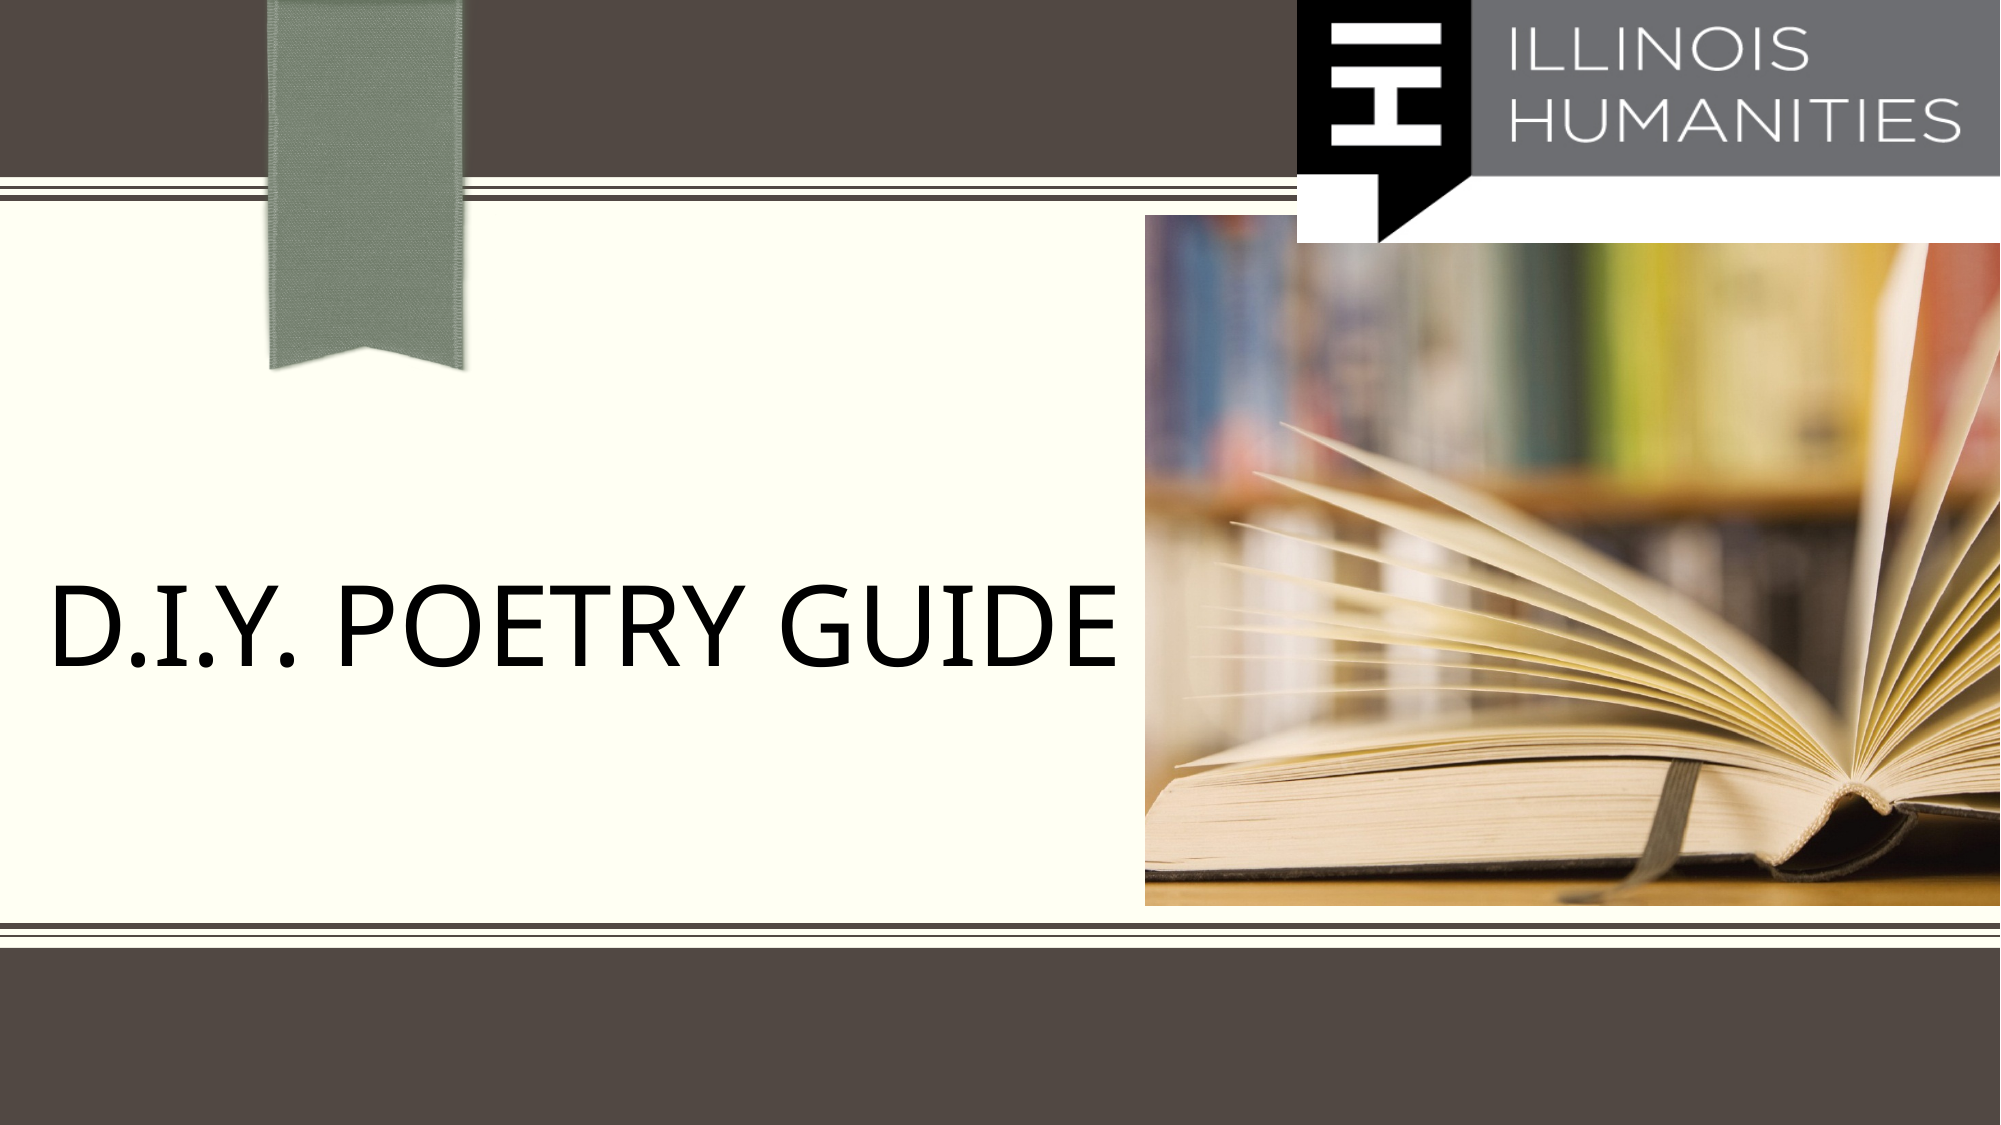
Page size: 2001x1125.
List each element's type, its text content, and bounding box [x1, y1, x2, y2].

picture [1145, 0, 2000, 906]
title D.I.Y. Poetry Guide [23, 441, 1139, 819]
